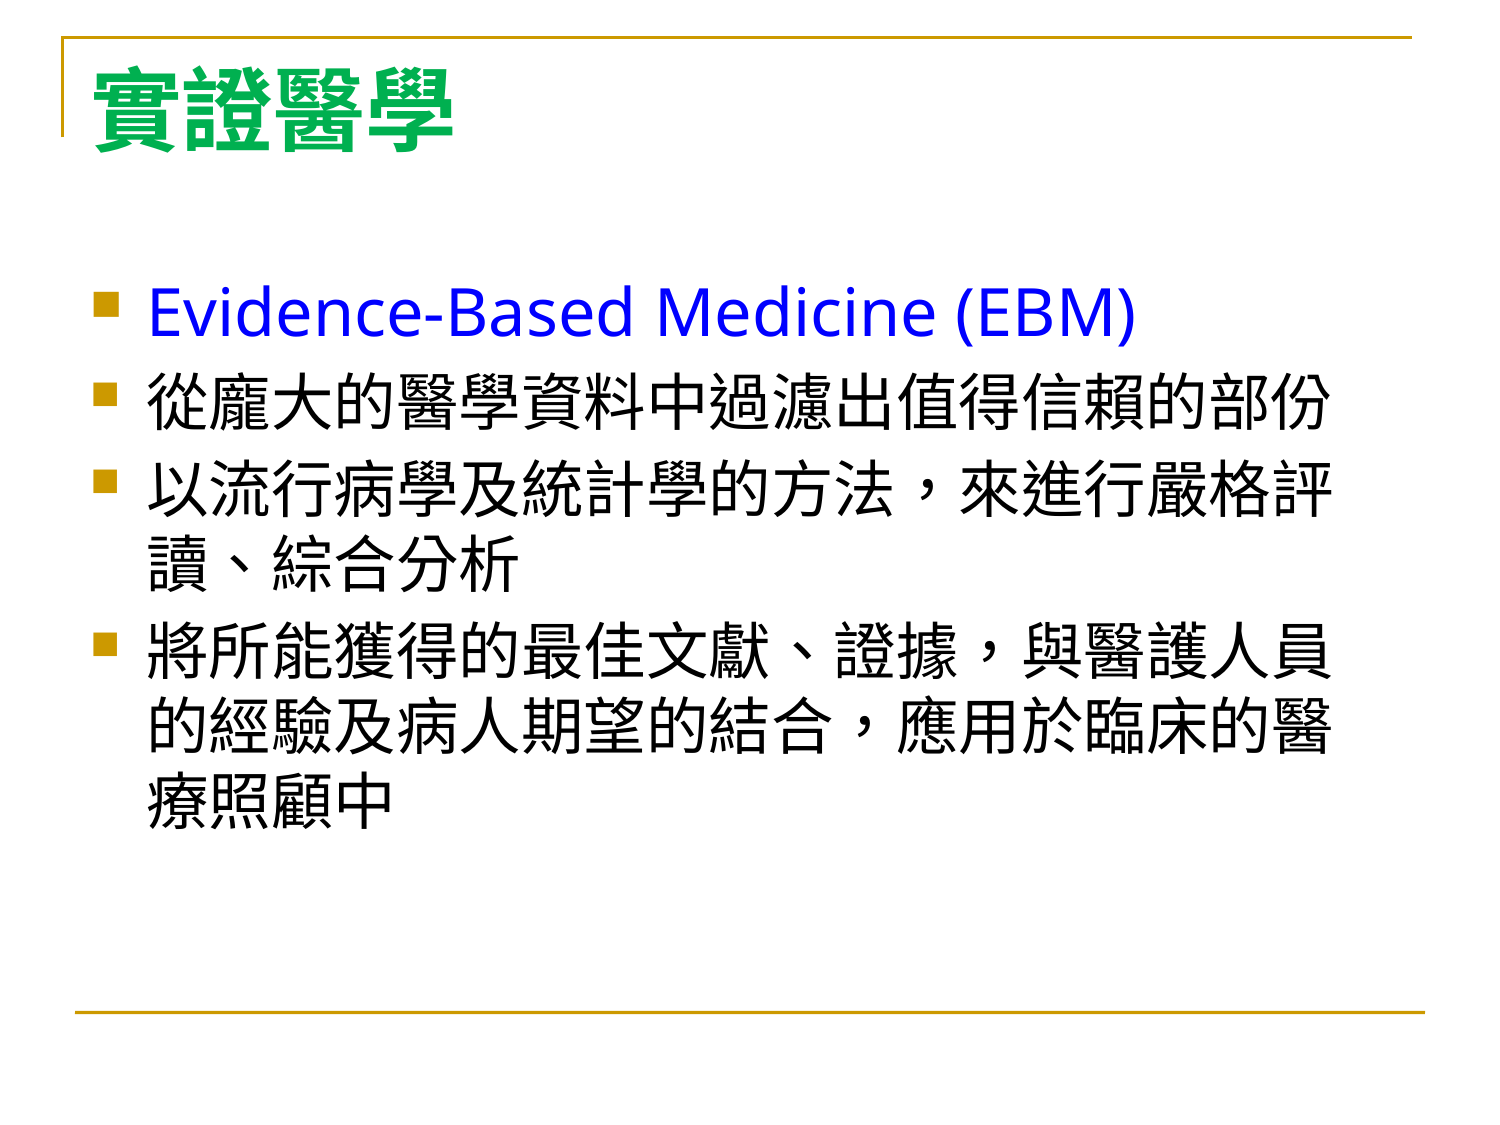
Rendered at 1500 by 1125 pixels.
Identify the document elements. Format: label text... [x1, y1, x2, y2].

title 實證醫學 [75, 45, 1425, 233]
list Evidence-Based Medicine (EBM) 從龐大的醫學資料中過濾出值得信賴的部份 以流行病學及統計學的方法，來進行嚴格評讀、綜合分析 將所能獲得的最佳文獻、證據，與醫護人員的經驗及病人期望的結合，應用於臨床的醫療照顧中 [75, 262, 1400, 1006]
